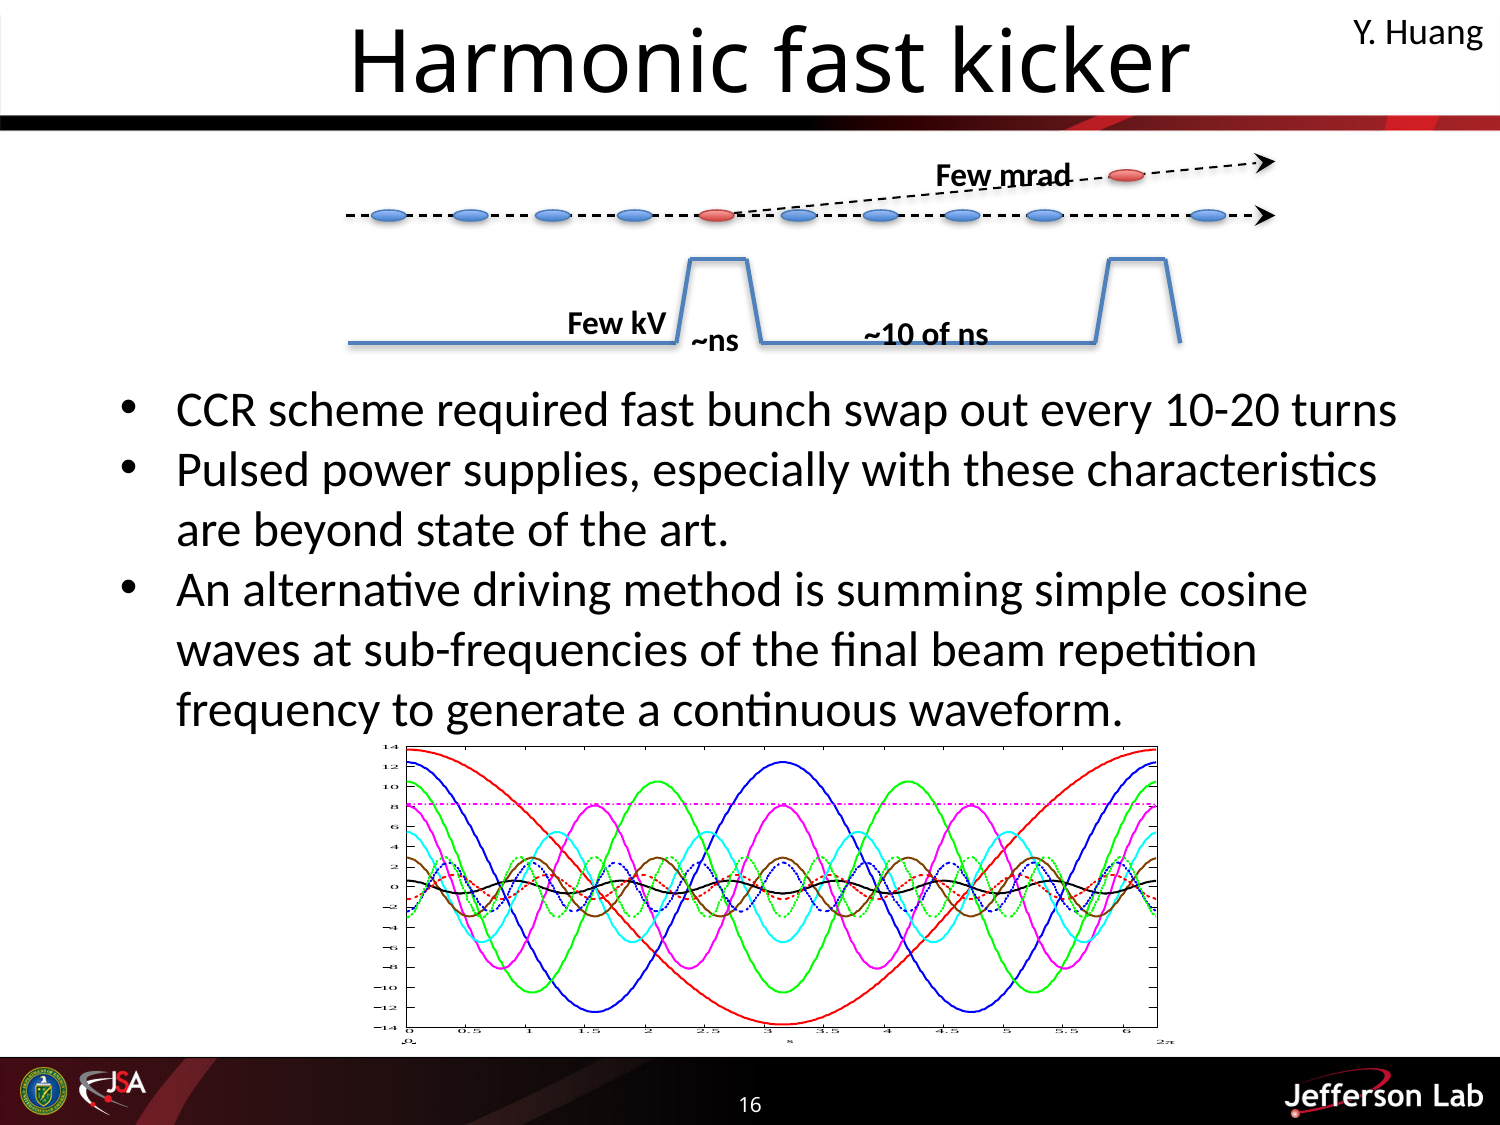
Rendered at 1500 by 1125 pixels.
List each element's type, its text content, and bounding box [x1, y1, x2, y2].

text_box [346, 145, 1276, 367]
slide_number 16 [575, 1090, 925, 1122]
text_box CCR scheme required fast bunch swap out every 10-20 turns Pulsed power supplies, especially with these characteristics are beyond state of the art. An alternative driving method is summing simple cosine waves at sub-frequencies of the final beam repetition frequency to generate a continuous waveform. [105, 368, 1431, 744]
text_box Y. Huang [1338, 0, 1499, 60]
picture [0, 0, 1500, 1125]
text_box Harmonic fast kicker [94, 24, 1445, 90]
